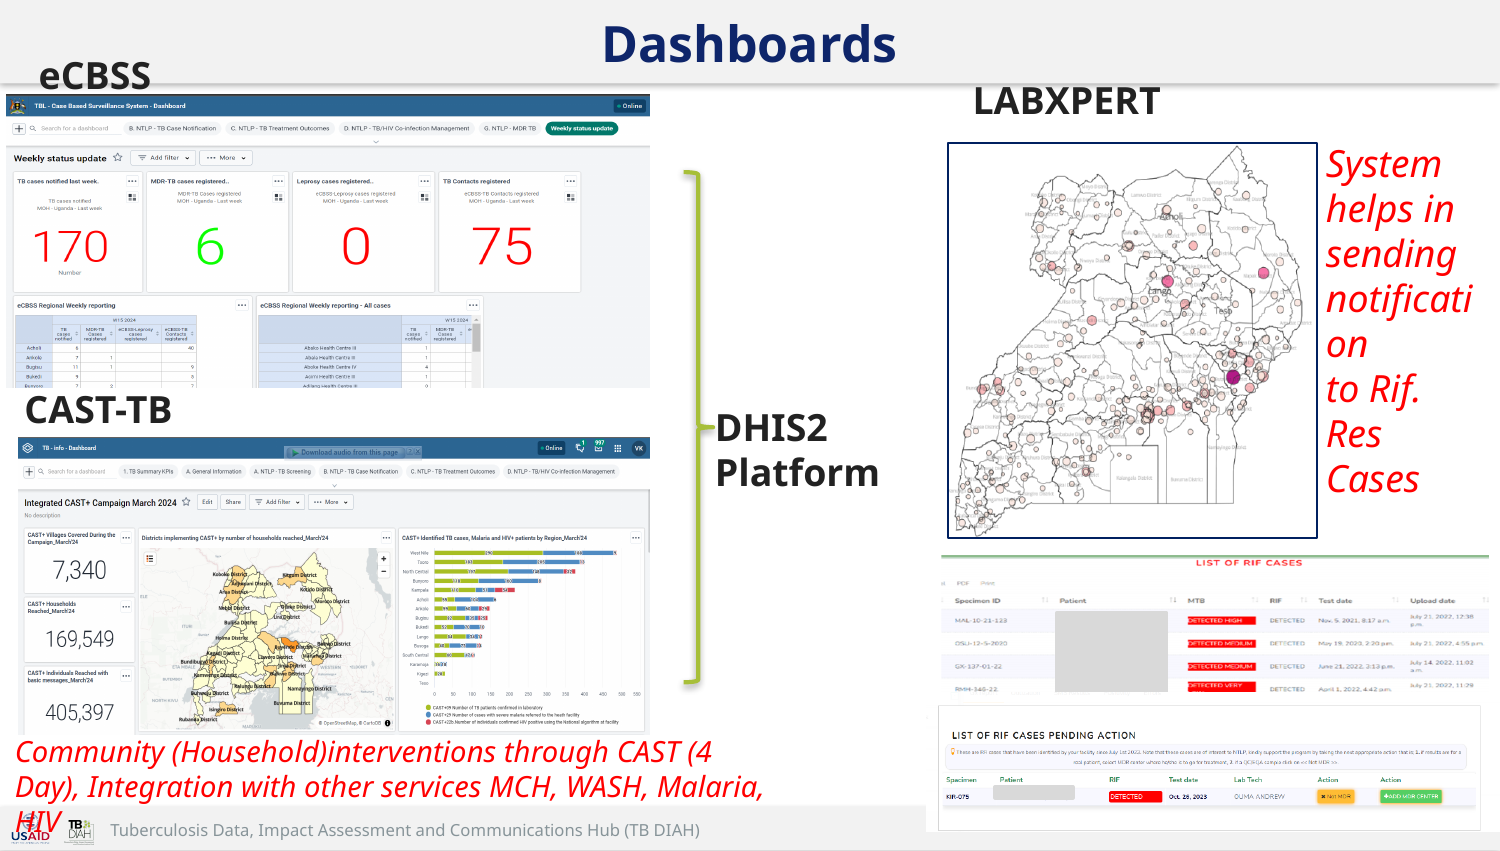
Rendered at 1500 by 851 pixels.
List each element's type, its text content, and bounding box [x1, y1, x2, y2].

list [18, 437, 650, 735]
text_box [941, 555, 1490, 690]
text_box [926, 692, 1500, 833]
text_box LABXPERT [957, 69, 1176, 130]
picture [3, 846, 58, 851]
text_box System helps in sending notification to Rif. Res Cases [1311, 132, 1500, 508]
title Dashboards [586, 3, 1332, 80]
text_box DHIS2 Platform [700, 396, 895, 502]
text_box [683, 169, 701, 685]
picture [6, 93, 650, 388]
text_box CAST-TB [9, 396, 188, 439]
text_box eCBSS [23, 45, 167, 92]
text_box Community (Household)interventions through CAST (4 Day), Integration with other services MCH, WASH, Malaria, HIV [0, 725, 782, 846]
picture [948, 143, 1317, 538]
